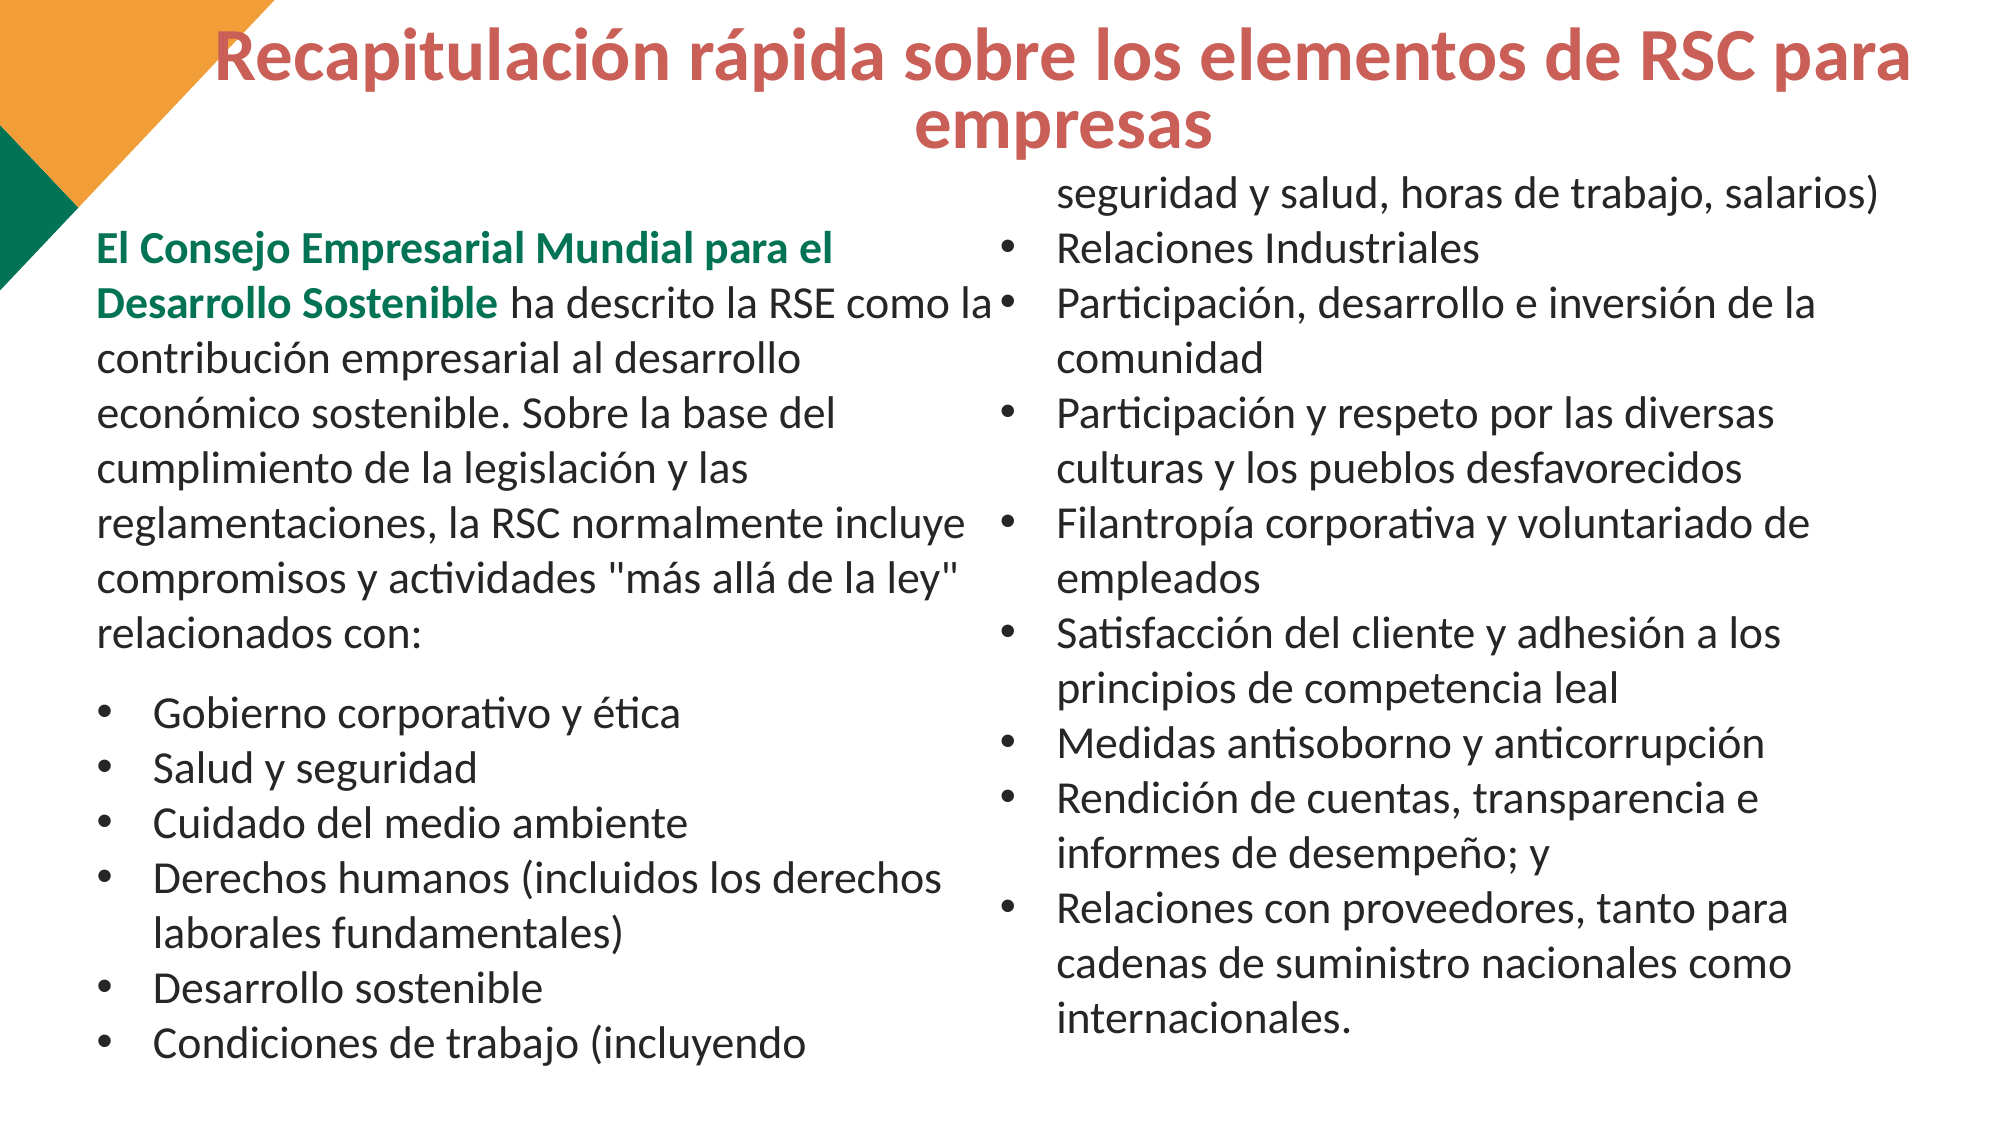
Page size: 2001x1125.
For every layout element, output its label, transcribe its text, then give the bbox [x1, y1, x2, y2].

list Recapitulación rápida sobre los elementos de RSC para empresas [194, 19, 1934, 176]
list El Consejo Empresarial Mundial para el Desarrollo Sostenible ha descrito la RSE como la contribución empresarial al desarrollo económico sostenible. Sobre la base del cumplimiento de la legislación y las reglamentaciones, la RSC normalmente incluye compromisos y actividades "más allá de la ley" relacionados con: Gobierno corporativo y ética Salud y seguridad Cuidado del medio ambiente Derechos humanos (incluidos los derechos laborales fundamentales) Desarrollo sostenible Condiciones de trabajo (incluyendo seguridad y salud, horas de trabajo, salarios) Relaciones Industriales Participación, desarrollo e inversión de la comunidad Participación y respeto por las diversas culturas y los pueblos desfavorecidos Filantropía corporativa y voluntariado de empleados Satisfacción del cliente y adhesión a los principios de competencia leal Medidas antisoborno y anticorrupción Rendición de cuentas, transparencia e informes de desempeño; y Relaciones con proveedores, tanto para cadenas de suministro nacionales como internacionales. [81, 155, 1919, 812]
